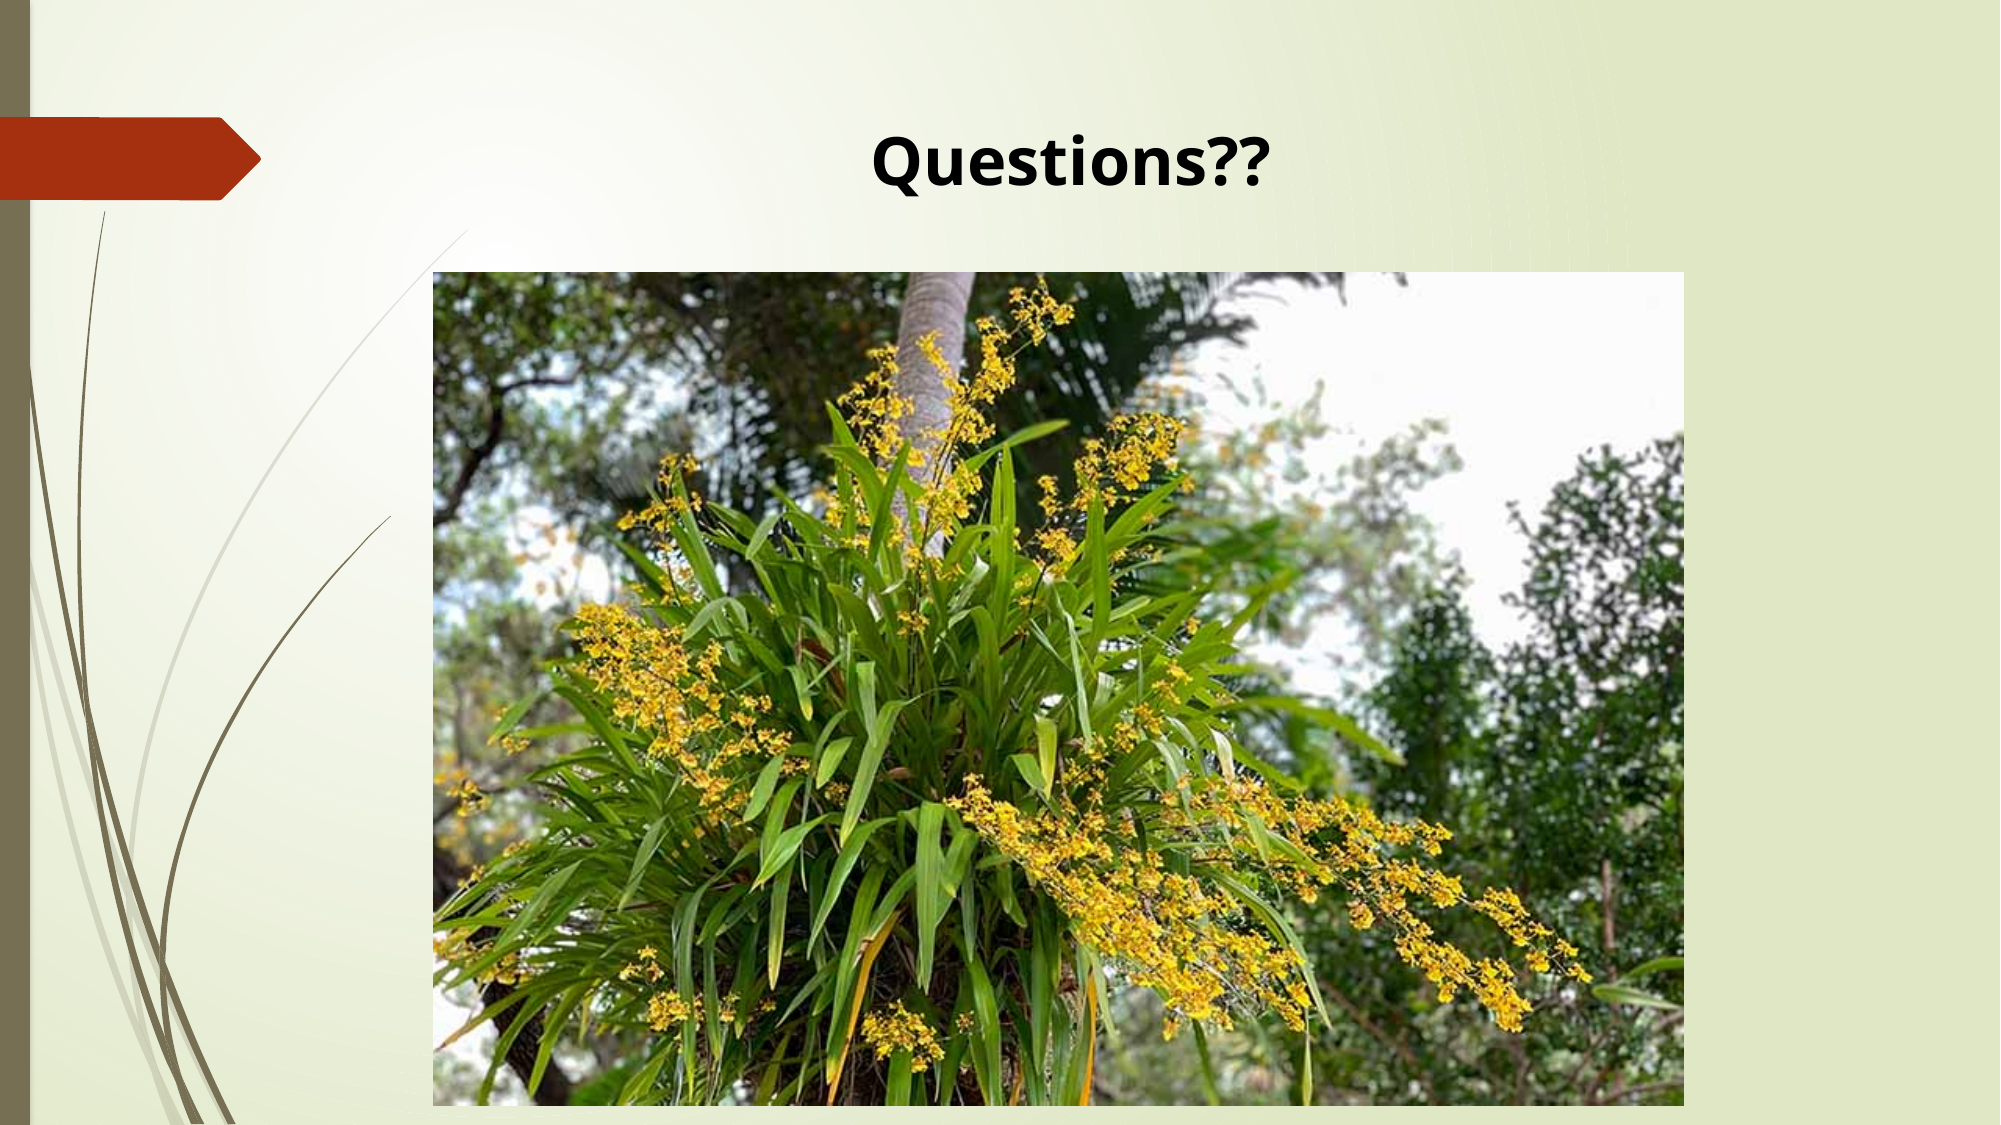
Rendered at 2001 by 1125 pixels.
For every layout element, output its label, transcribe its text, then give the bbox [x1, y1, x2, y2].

text_box Questions?? [651, 111, 1490, 207]
picture [433, 272, 1685, 1106]
